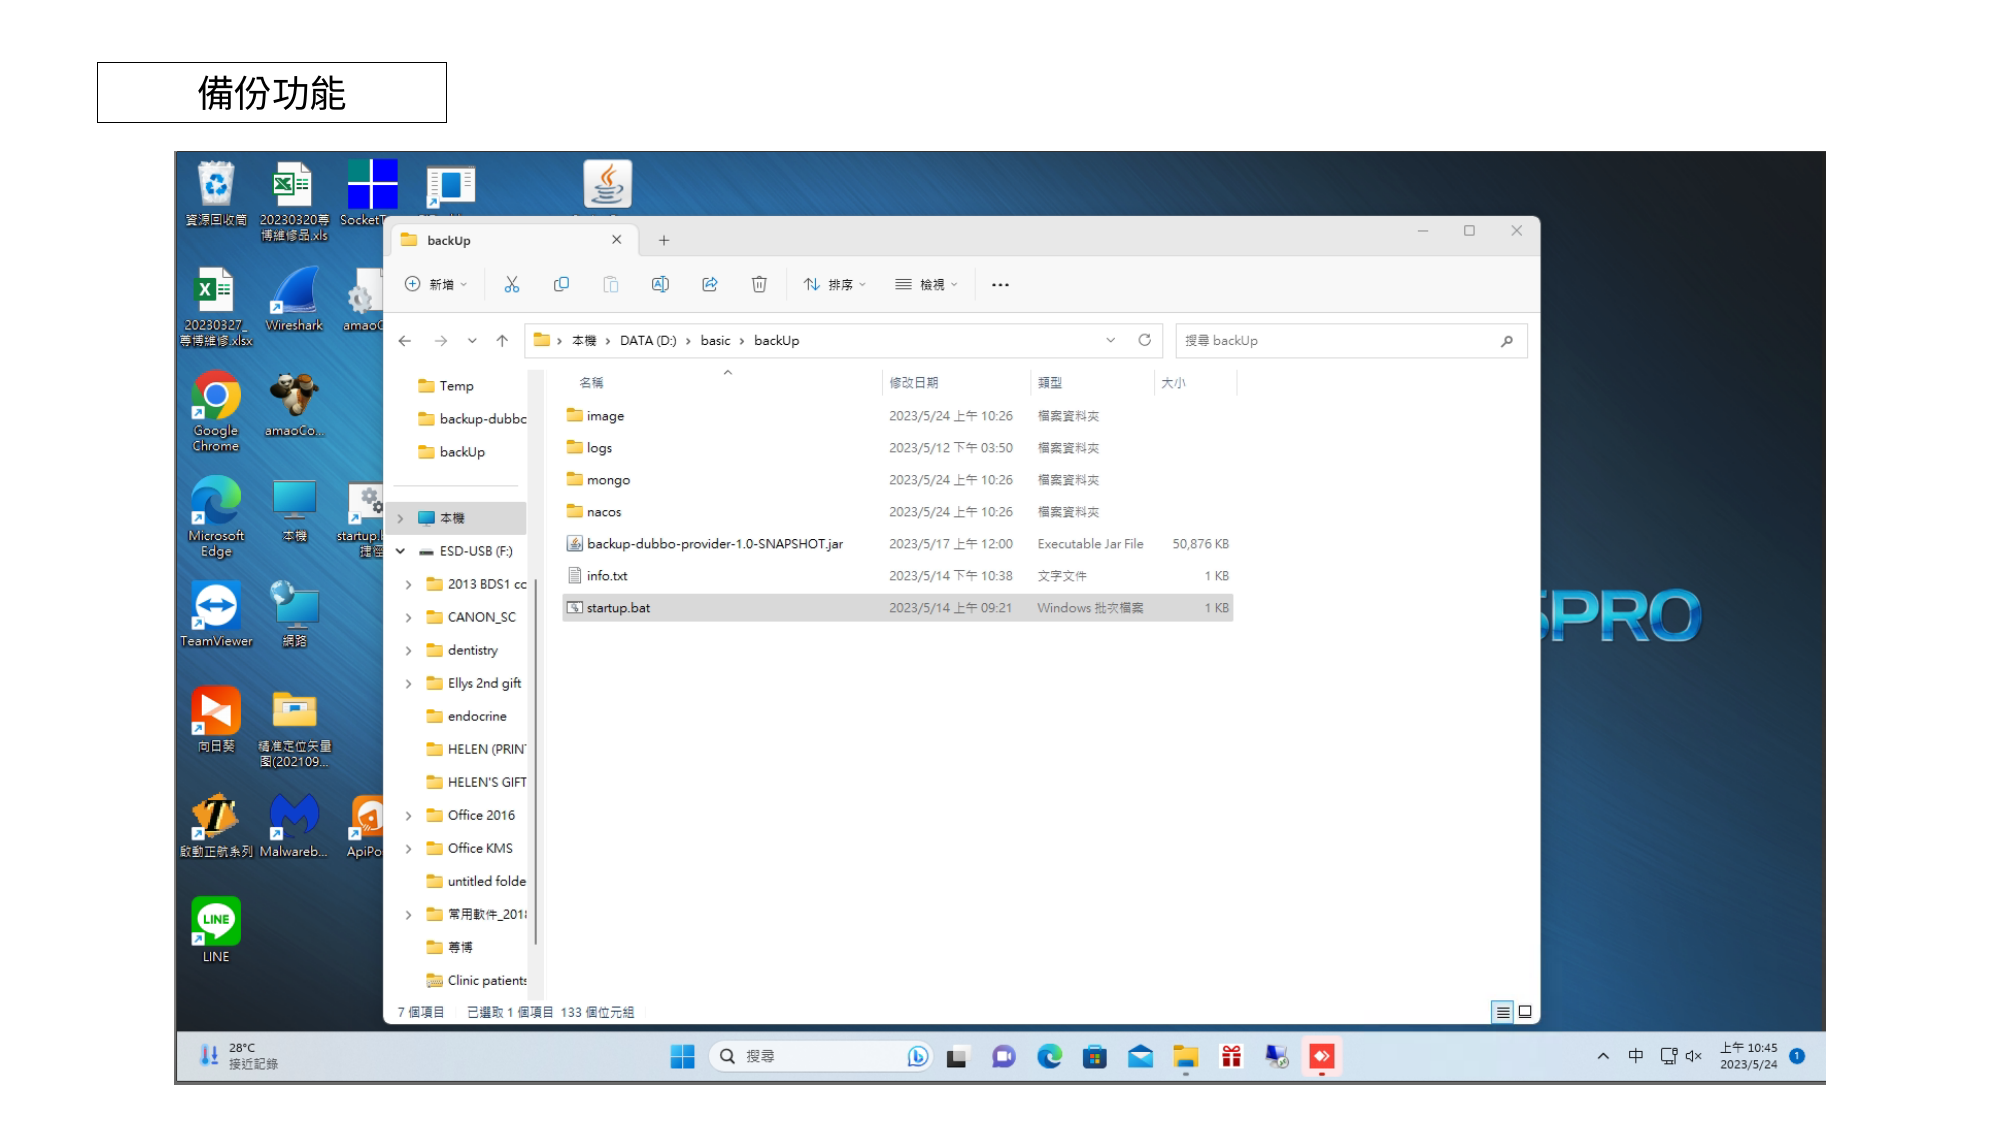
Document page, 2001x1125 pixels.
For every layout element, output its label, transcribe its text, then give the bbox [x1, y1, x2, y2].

text_box 備份功能 [97, 62, 447, 123]
picture [174, 151, 1826, 1085]
